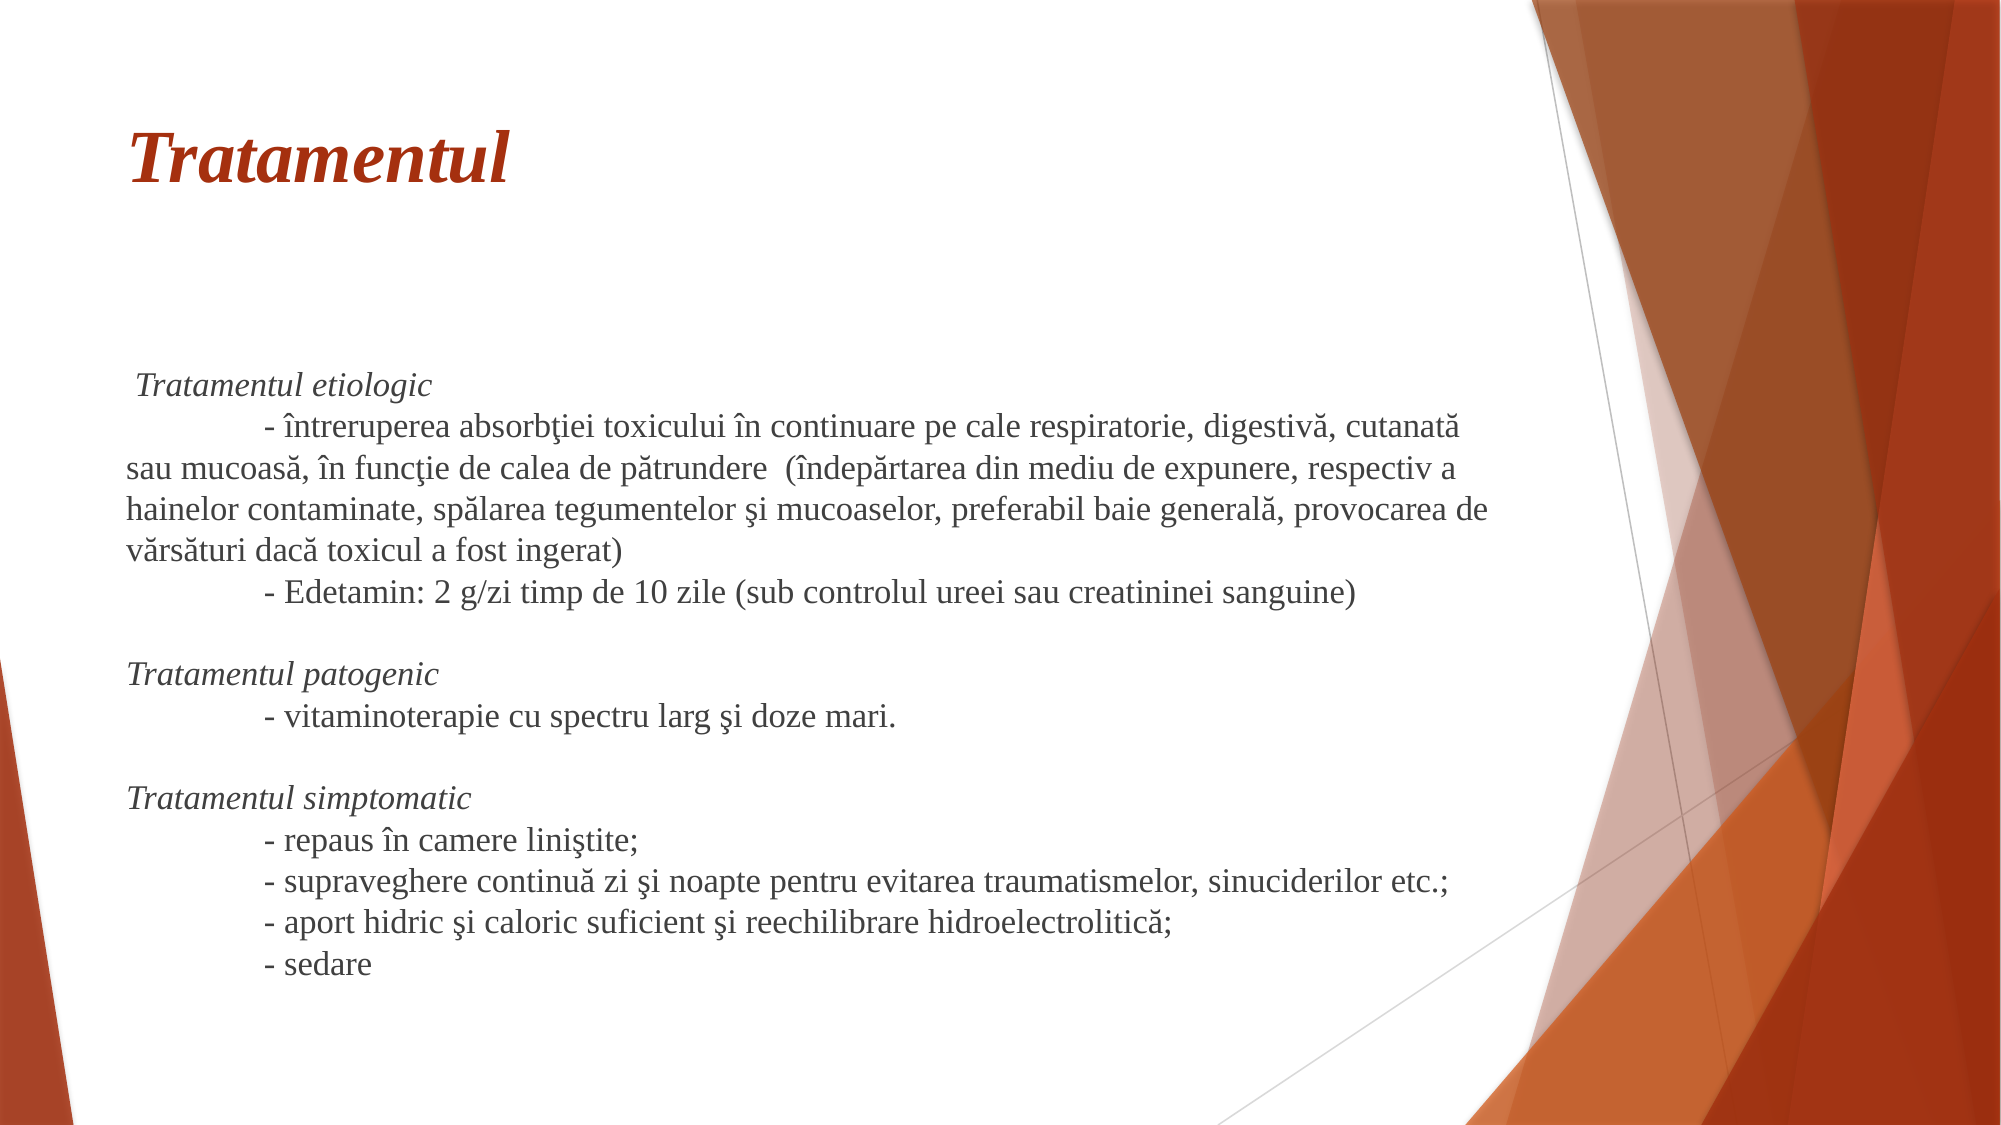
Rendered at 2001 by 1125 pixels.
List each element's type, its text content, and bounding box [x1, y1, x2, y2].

title Tratamentul [111, 99, 1522, 317]
list Tratamentul etiologic - întreruperea absorbţiei toxicului în continuare pe cale respiratorie, digestivă, cutanată sau mucoasă, în funcţie de calea de pătrundere (îndepărtarea din mediu de expunere, respectiv a hainelor contaminate, spălarea tegumentelor şi mucoaselor, preferabil baie generală, provocarea de vărsături dacă toxicul a fost ingerat) - Edetamin: 2 g/zi timp de 10 zile (sub controlul ureei sau creatininei sanguine) Tratamentul patogenic - vitaminoterapie cu spectru larg şi doze mari. Tratamentul simptomatic - repaus în camere liniştite; - supraveghere continuă zi şi noapte pentru evitarea traumatismelor, sinuciderilor etc.; - aport hidric şi caloric suficient şi reechilibrare hidroelectrolitică; - sedare [111, 354, 1522, 992]
